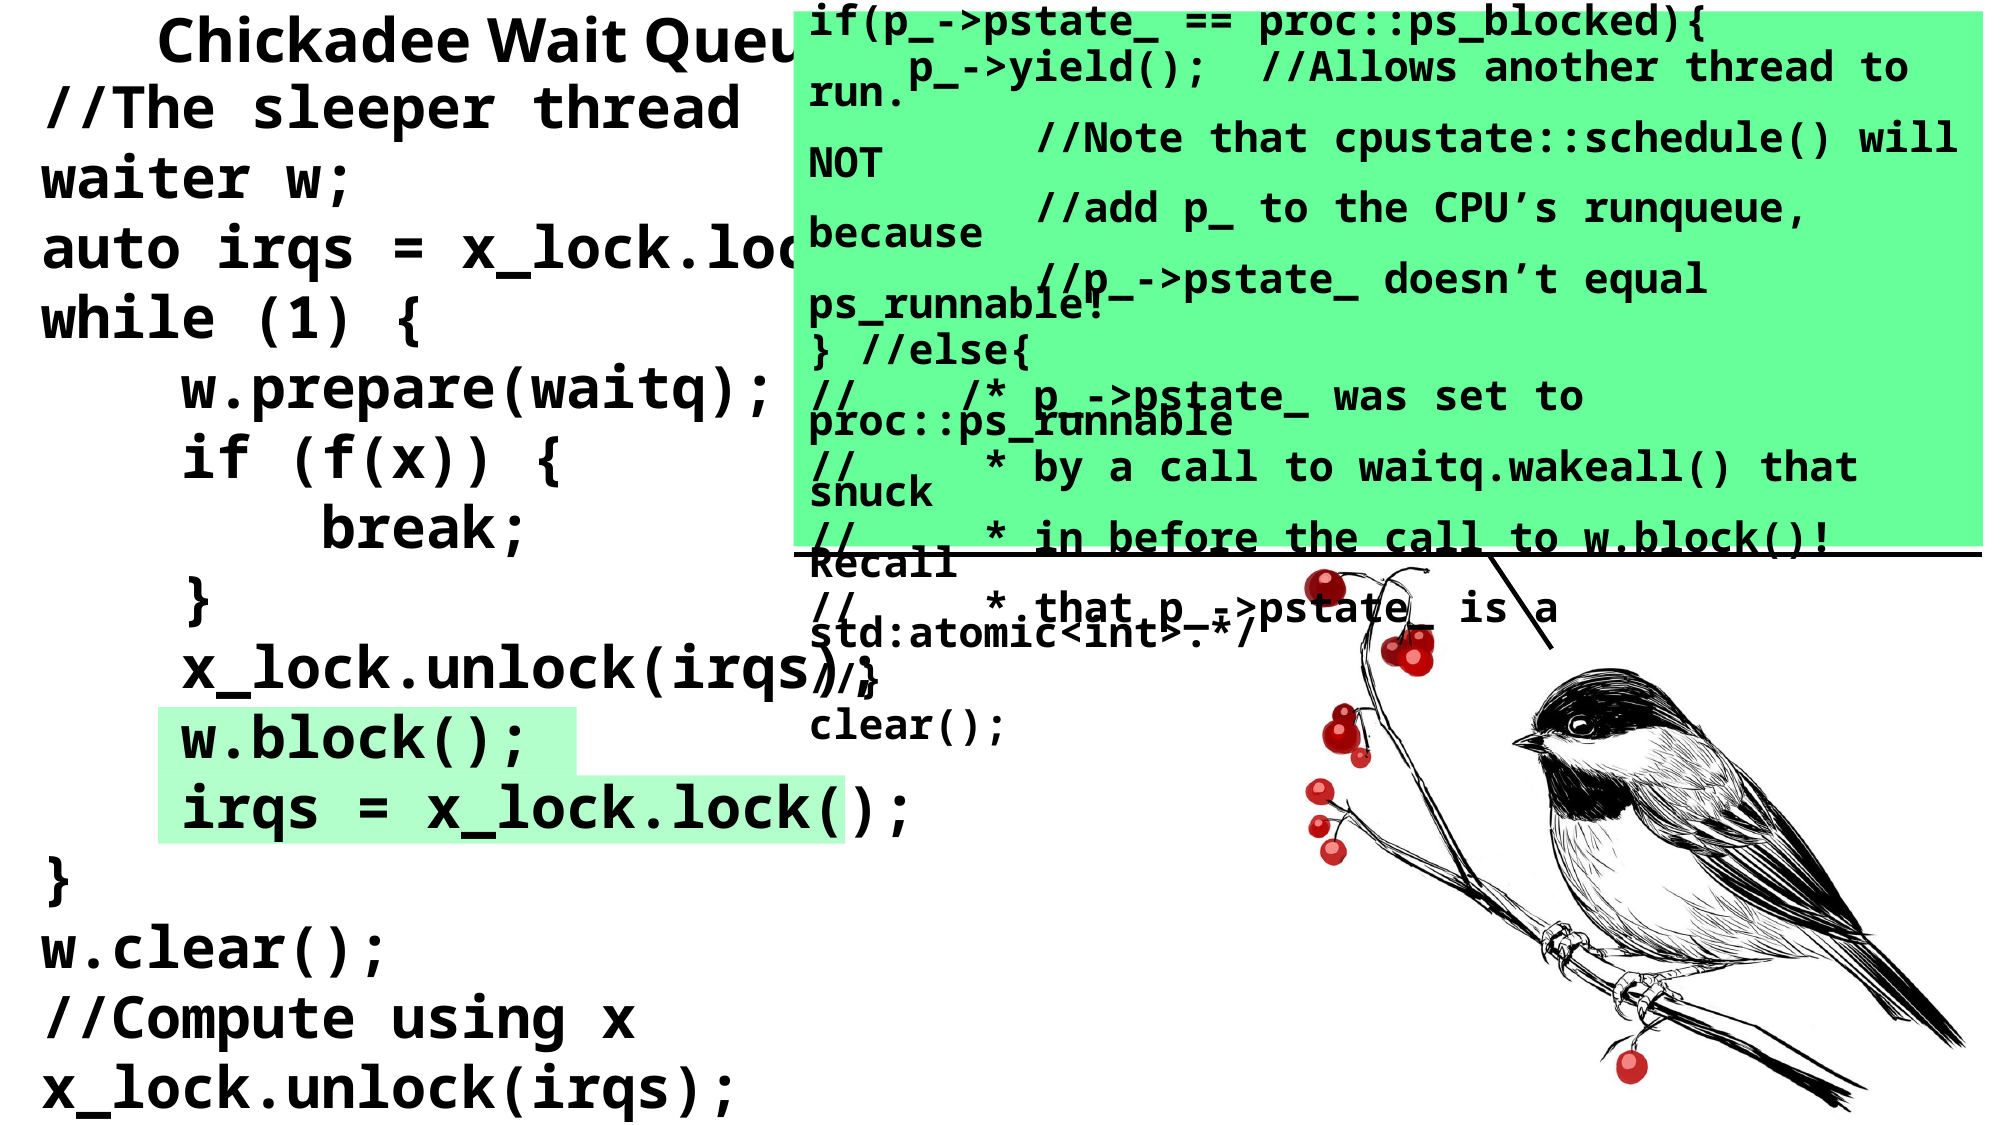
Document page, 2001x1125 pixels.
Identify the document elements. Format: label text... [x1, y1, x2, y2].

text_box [793, 554, 1983, 649]
list if(p_->pstate_ == proc::ps_blocked){ p_->yield(); //Allows another thread to run. //Note that cpustate::schedule() will NOT //add p_ to the CPU’s runqueue, because //p_->pstate_ doesn’t equal ps_runnable! } //else{ // /* p_->pstate_ was set to proc::ps_runnable // * by a call to waitq.wakeall() that snuck // * in before the call to w.block()! Recall // * that p_->pstate_ is a std:atomic<int>.*/ //} clear(); [793, 11, 1983, 547]
title Chickadee Wait Queues [127, 0, 906, 63]
text_box //The sleeper thread waiter w; auto irqs = x_lock.lock(); while (1) { w.prepare(waitq); if (f(x)) { break; } x_lock.unlock(irqs); w.block(); irqs = x_lock.lock(); } w.clear(); //Compute using x x_lock.unlock(irqs); [26, 63, 1243, 1125]
picture [1289, 649, 1970, 1125]
